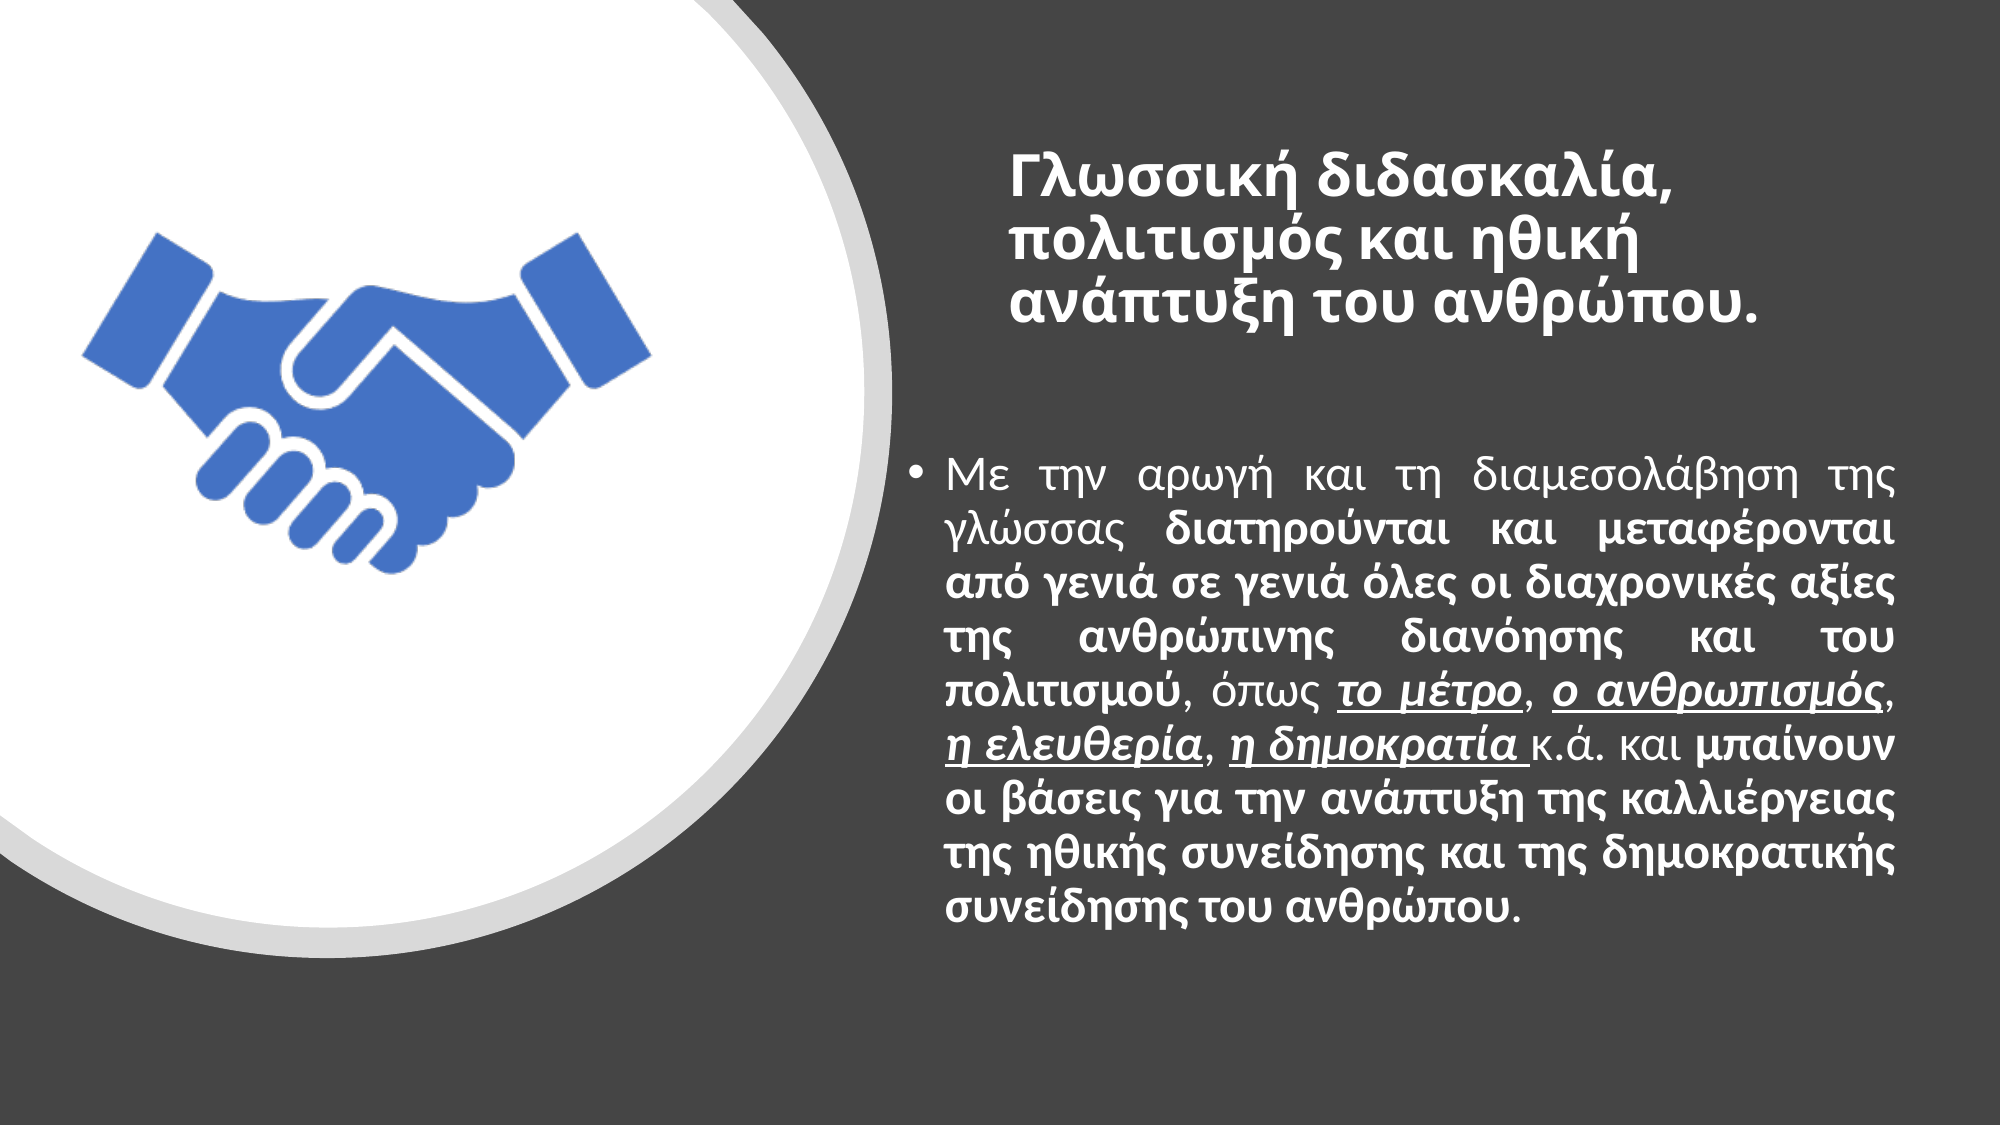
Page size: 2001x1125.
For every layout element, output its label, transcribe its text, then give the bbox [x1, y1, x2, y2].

list Με την αρωγή και τη διαμεσολάβηση της γλώσσας διατηρούνται και μεταφέρονται από γενιά σε γενιά όλες οι διαχρονικές αξίες της ανθρώπινης διανόησης και του πολιτισμού, όπως το μέτρο, ο ανθρωπισμός, η ελευθερία, η δημοκρατία κ.ά. και μπαίνουν οι βάσεις για την ανάπτυξη της καλλιέργειας της ηθικής συνείδησης και της δημοκρατικής συνείδησης του ανθρώπου. [892, 373, 1911, 1044]
text_box [0, 0, 866, 929]
text_box [0, 0, 893, 960]
picture [52, 89, 682, 719]
title Γλωσσική διδασκαλία, πολιτισμός και ηθική ανάπτυξη του ανθρώπου. [993, 131, 1865, 350]
